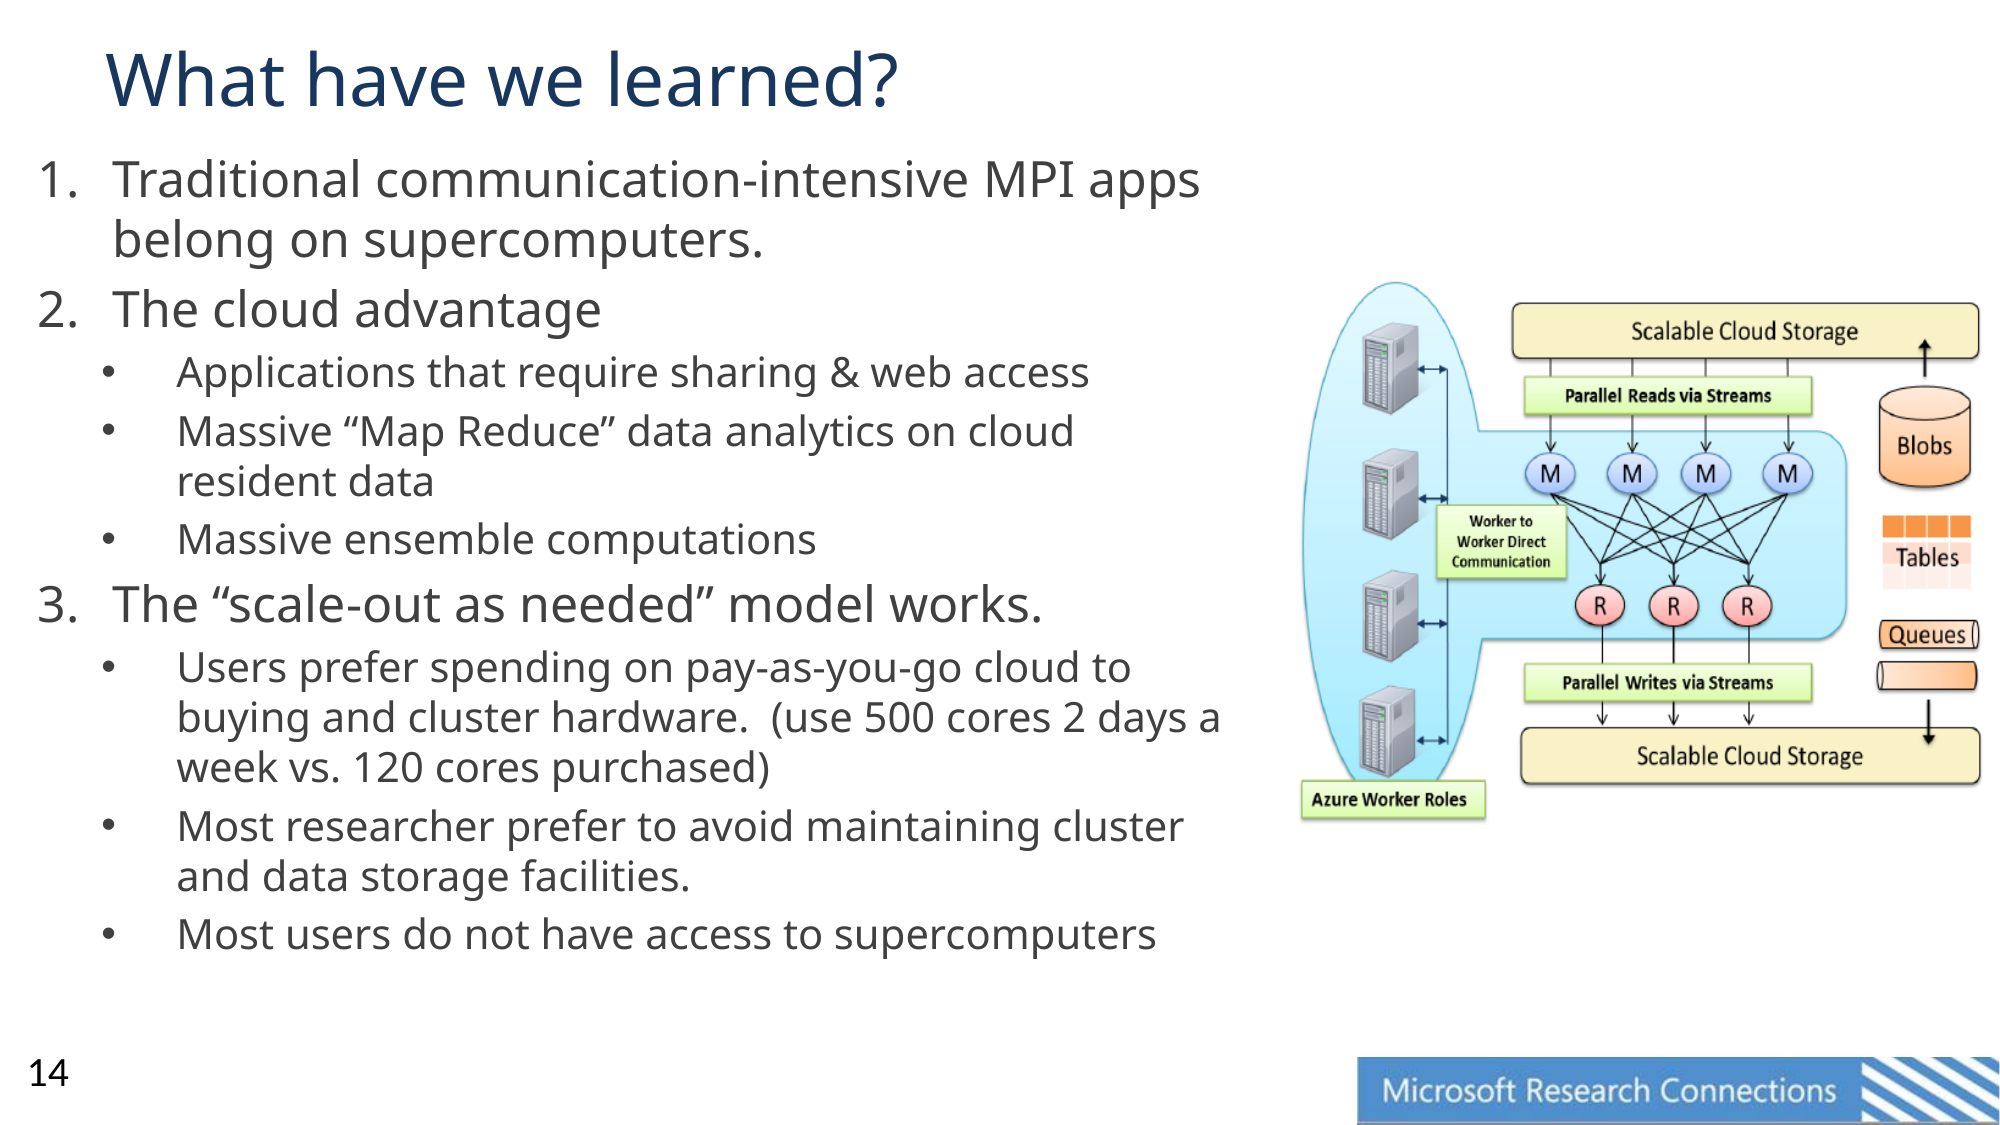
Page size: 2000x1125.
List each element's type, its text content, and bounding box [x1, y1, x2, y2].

picture [1288, 278, 2000, 833]
list Traditional communication-intensive MPI apps belong on supercomputers. The cloud advantage Applications that require sharing & web access Massive “Map Reduce” data analytics on cloud resident data Massive ensemble computations The “scale-out as needed” model works. Users prefer spending on pay-as-you-go cloud to buying and cluster hardware. (use 500 cores 2 days a week vs. 120 cores purchased) Most researcher prefer to avoid maintaining cluster and data storage facilities. Most users do not have access to supercomputers [17, 137, 1252, 988]
title What have we learned? [85, 37, 1914, 117]
picture [1357, 1057, 2000, 1125]
